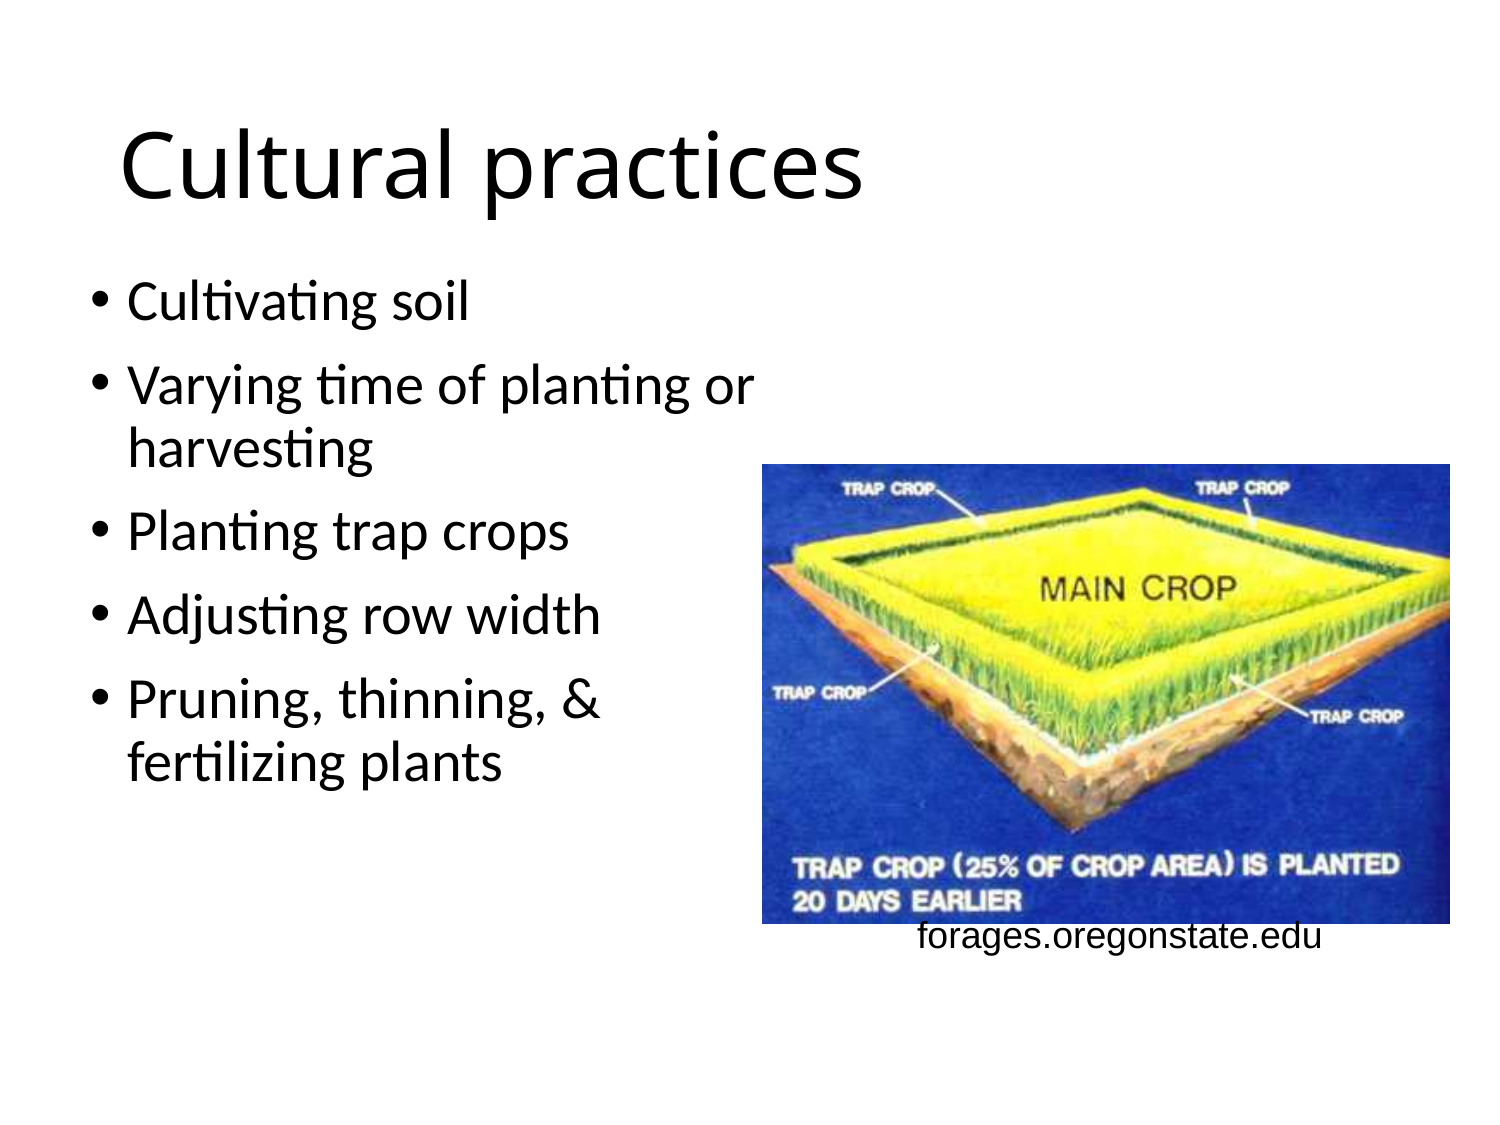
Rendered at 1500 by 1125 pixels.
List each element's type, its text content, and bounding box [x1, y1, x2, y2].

title Cultural practices [103, 59, 1397, 278]
list Cultivating soil Varying time of planting or harvesting Planting trap crops Adjusting row width Pruning, thinning, & fertilizing plants [75, 262, 791, 1005]
text_box forages.oregonstate.edu [902, 924, 1338, 964]
picture [762, 464, 1450, 924]
